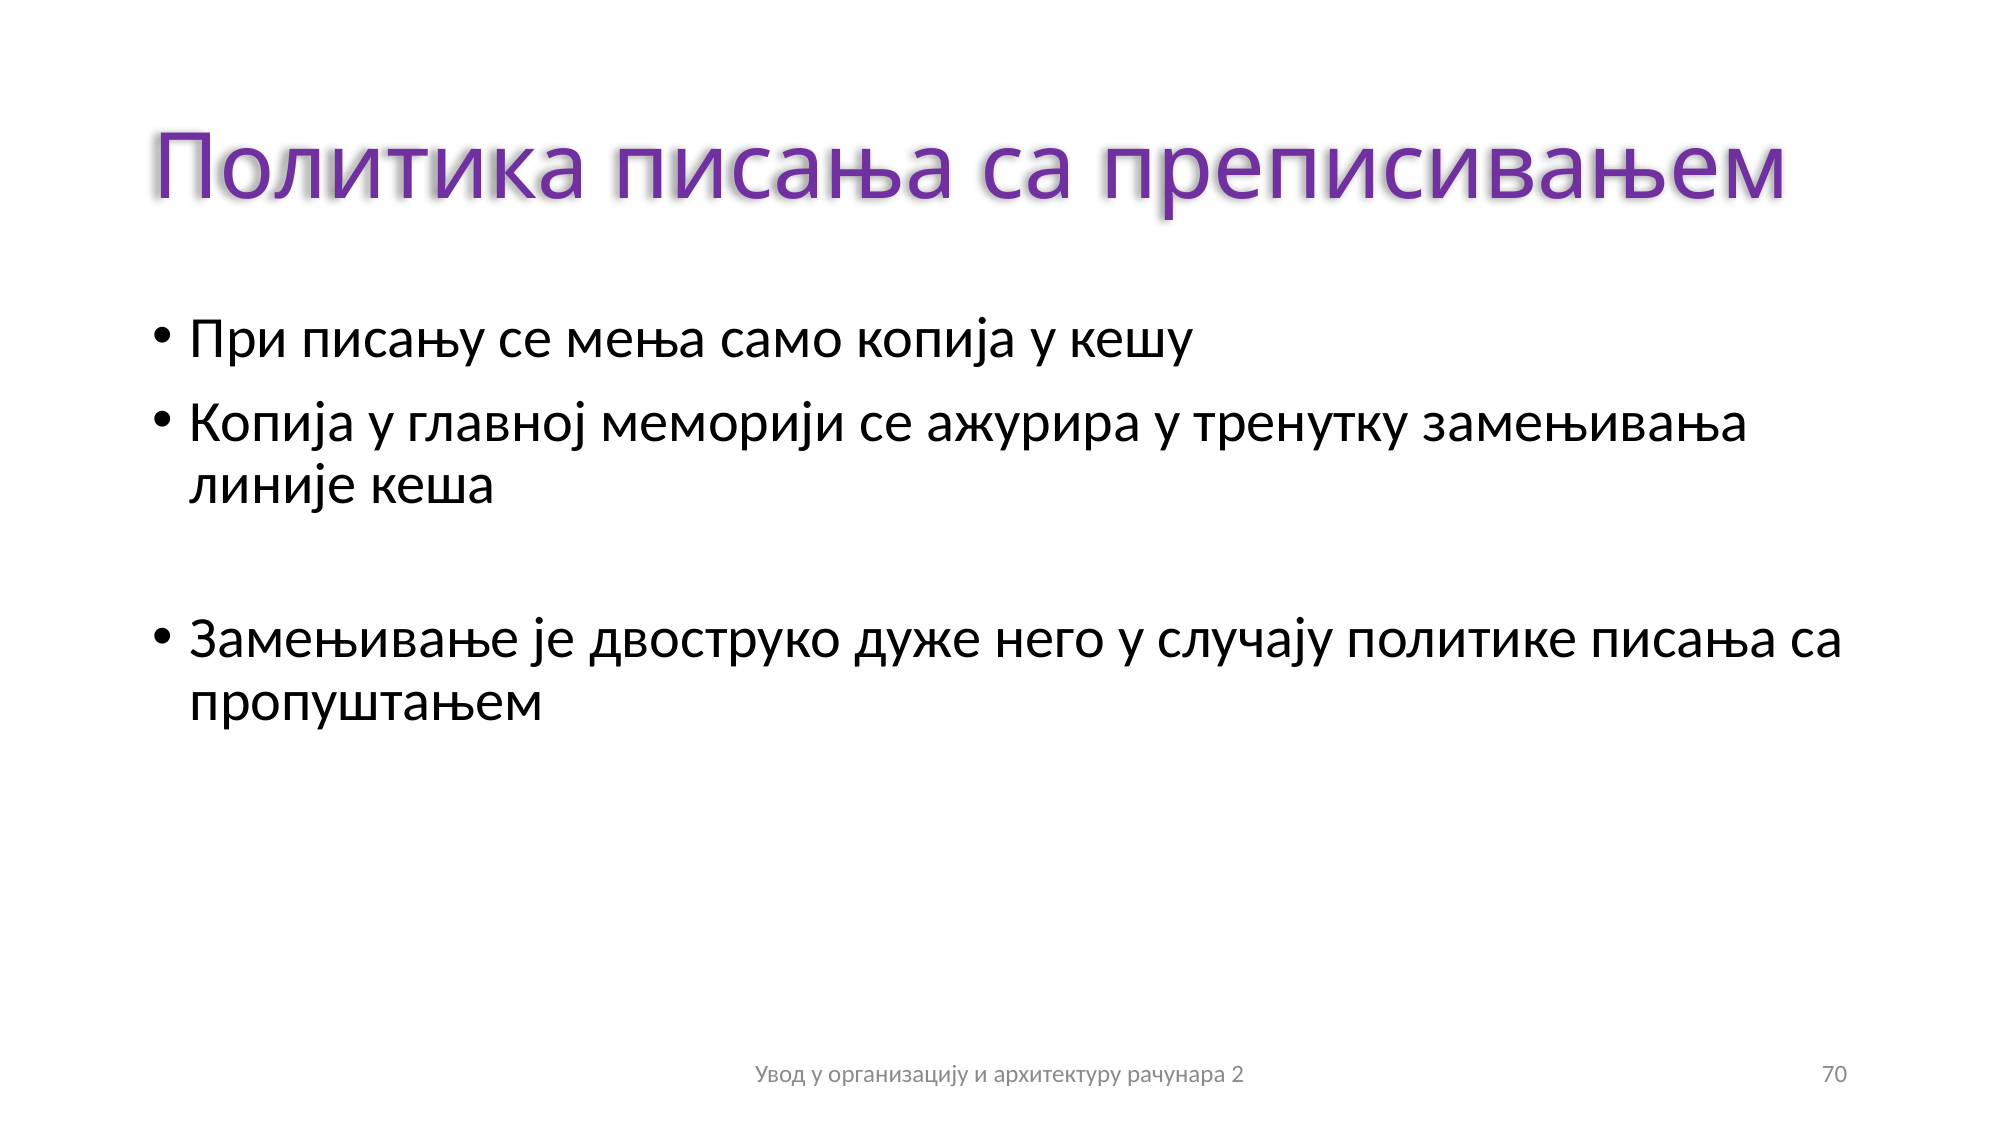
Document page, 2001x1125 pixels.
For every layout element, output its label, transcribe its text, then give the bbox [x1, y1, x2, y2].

title Политика писања са преписивањем [137, 59, 1863, 278]
list При писању се мења само копија у кешу Копија у главној меморији се ажурира у тренутку замењивања линије кеша Замењивање је двоструко дуже него у случају политике писања са пропуштањем [137, 299, 1863, 1014]
footer Увод у организацију и архитектуру рачунара 2 [662, 1042, 1338, 1103]
slide_number 70 [1412, 1042, 1863, 1103]
